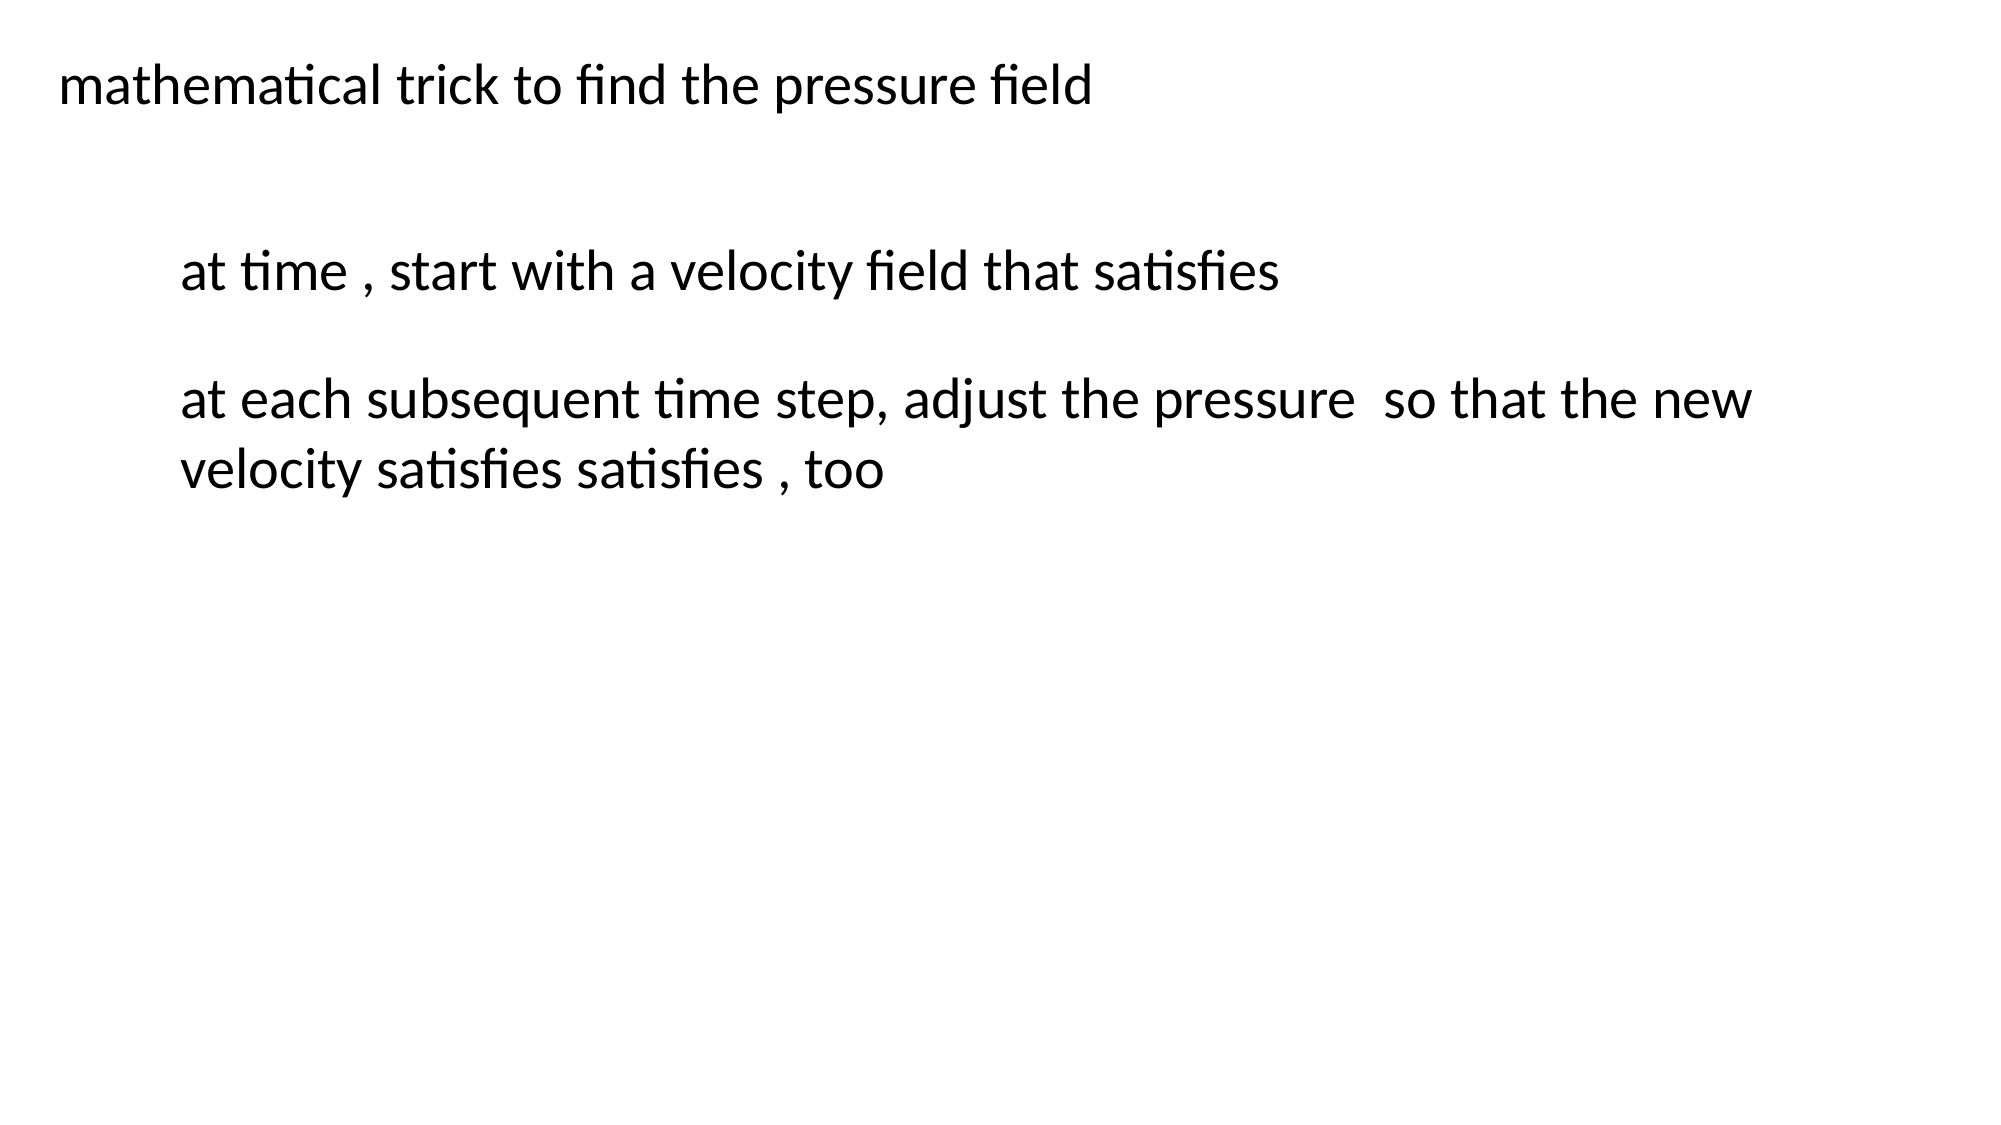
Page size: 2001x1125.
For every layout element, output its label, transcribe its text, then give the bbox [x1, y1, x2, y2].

text_box mathematical trick to find the pressure field [43, 39, 1815, 124]
